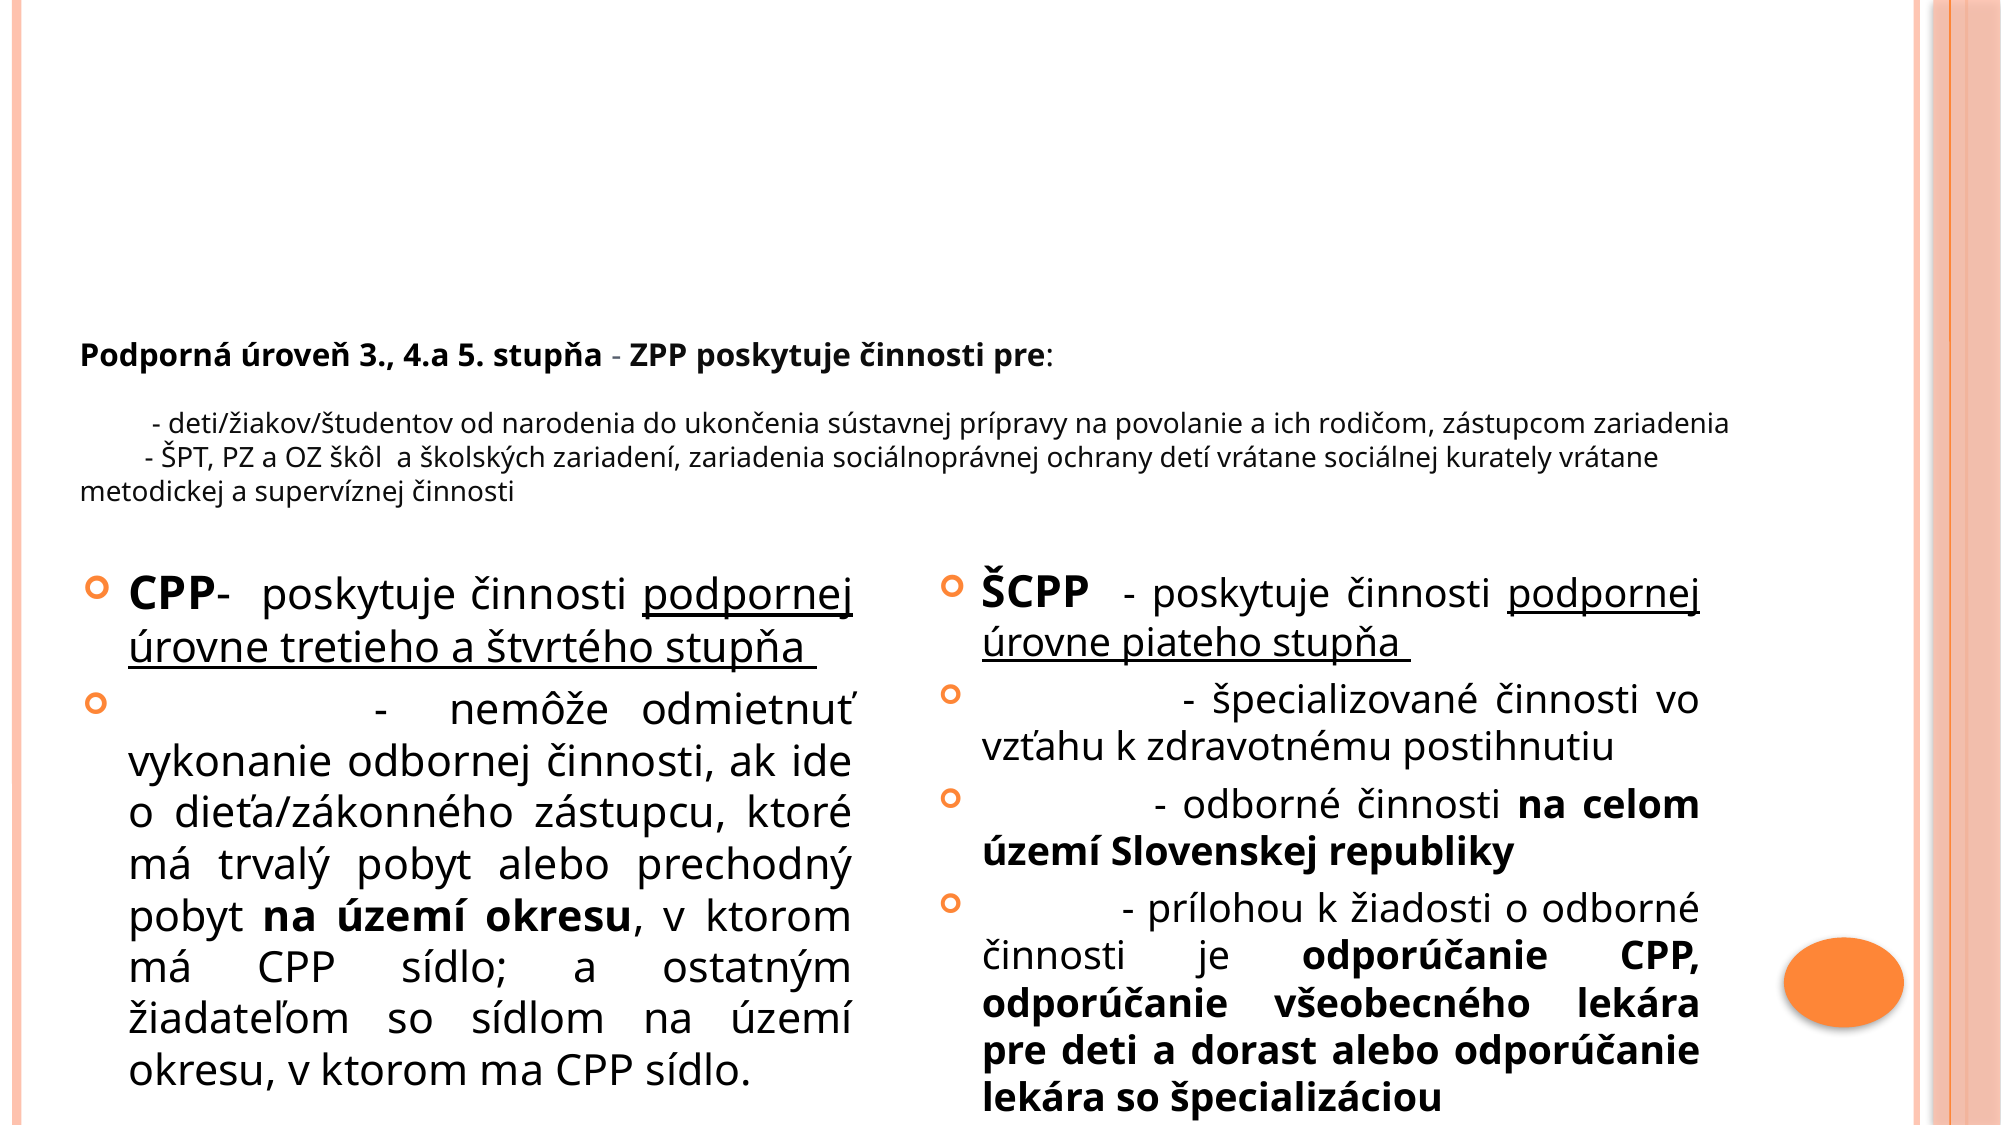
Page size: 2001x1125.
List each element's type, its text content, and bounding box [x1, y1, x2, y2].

title Podporná úroveň 3., 4.a 5. stupňa - ZPP poskytuje činnosti pre: - deti/žiakov/študentov od narodenia do ukončenia sústavnej prípravy na povolanie a ich rodičom, zástupcom zariadenia - ŠPT, PZ a OZ škôl a školských zariadení, zariadenia sociálnoprávnej ochrany detí vrátane sociálnej kurately vrátane metodickej a supervíznej činnosti [64, 87, 1783, 557]
list ŠCPP - poskytuje činnosti podpornej úrovne piateho stupňa - špecializované činnosti vo vzťahu k zdravotnému postihnutiu - odborné činnosti na celom území Slovenskej republiky - prílohou k žiadosti o odborné činnosti je odporúčanie CPP, odporúčanie všeobecného lekára pre deti a dorast alebo odporúčanie lekára so špecializáciou [923, 556, 1716, 1125]
list CPP- poskytuje činnosti podpornej úrovne tretieho a štvrtého stupňa - nemôže odmietnuť vykonanie odbornej činnosti, ak ide o dieťa/zákonného zástupcu, ktoré má trvalý pobyt alebo prechodný pobyt na území okresu, v ktorom má CPP sídlo; a ostatným žiadateľom so sídlom na území okresu, v ktorom ma CPP sídlo. [67, 556, 868, 1114]
